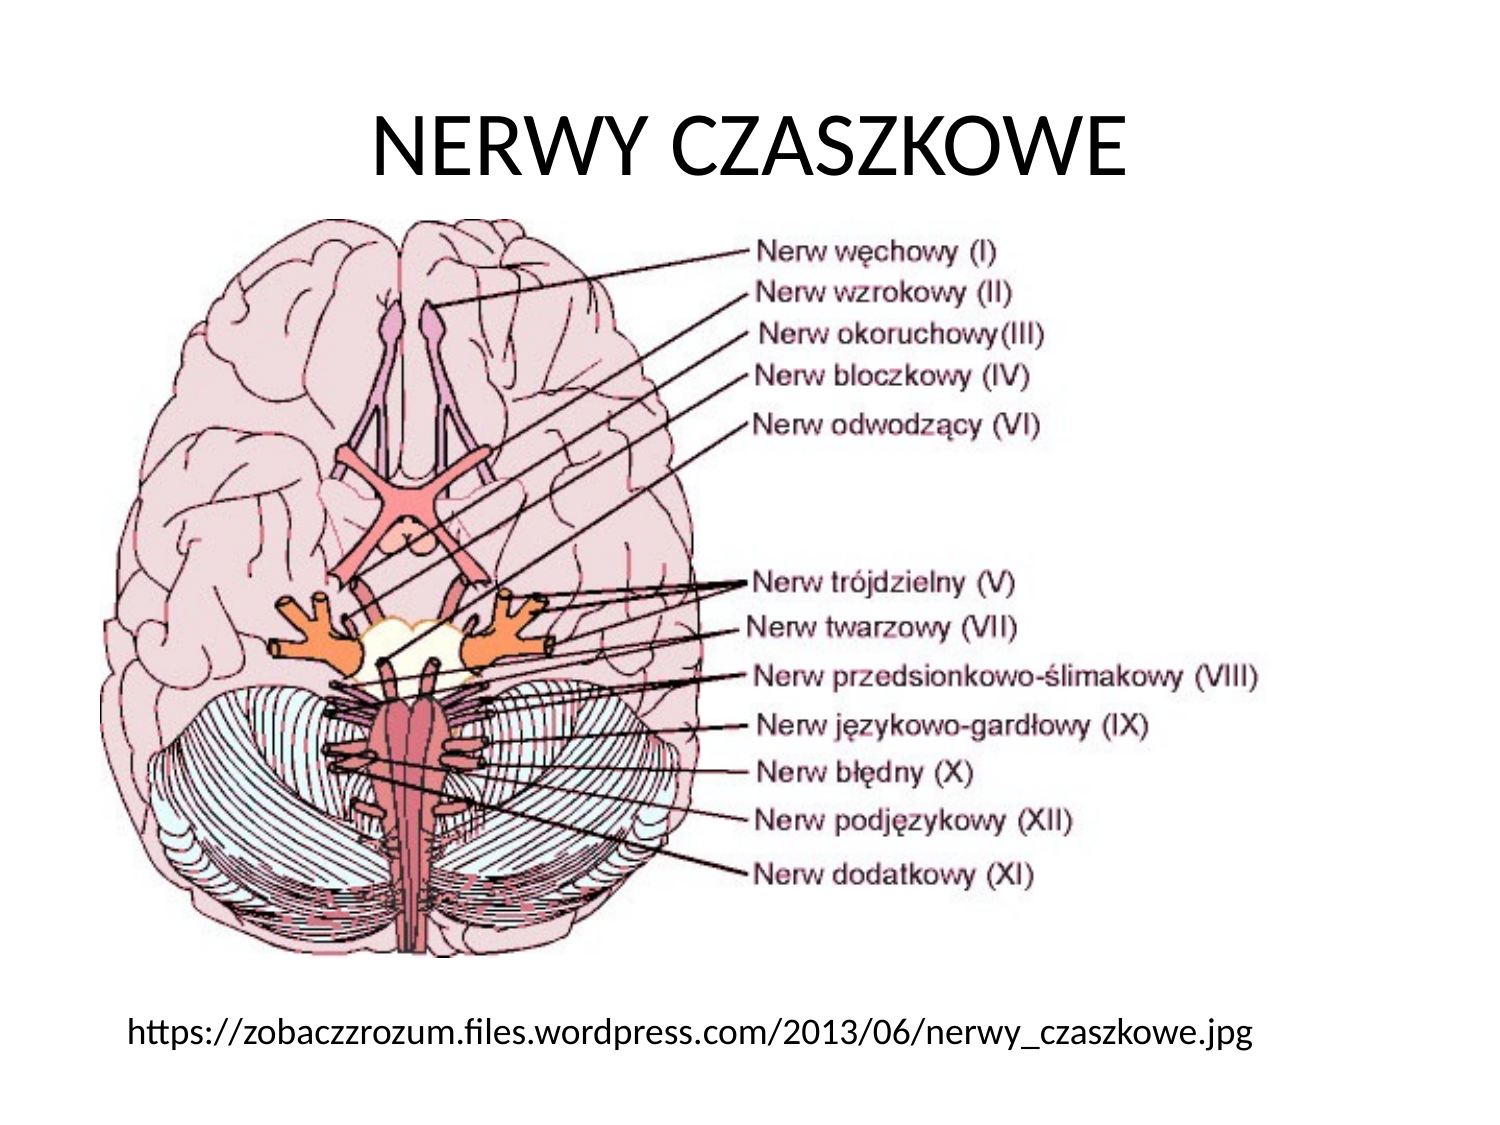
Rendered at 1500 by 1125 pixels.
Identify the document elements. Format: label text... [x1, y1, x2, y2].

text_box https://zobaczzrozum.files.wordpress.com/2013/06/nerwy_czaszkowe.jpg [112, 999, 1376, 1060]
title NERWY CZASZKOWE [75, 45, 1425, 233]
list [100, 219, 1436, 958]
